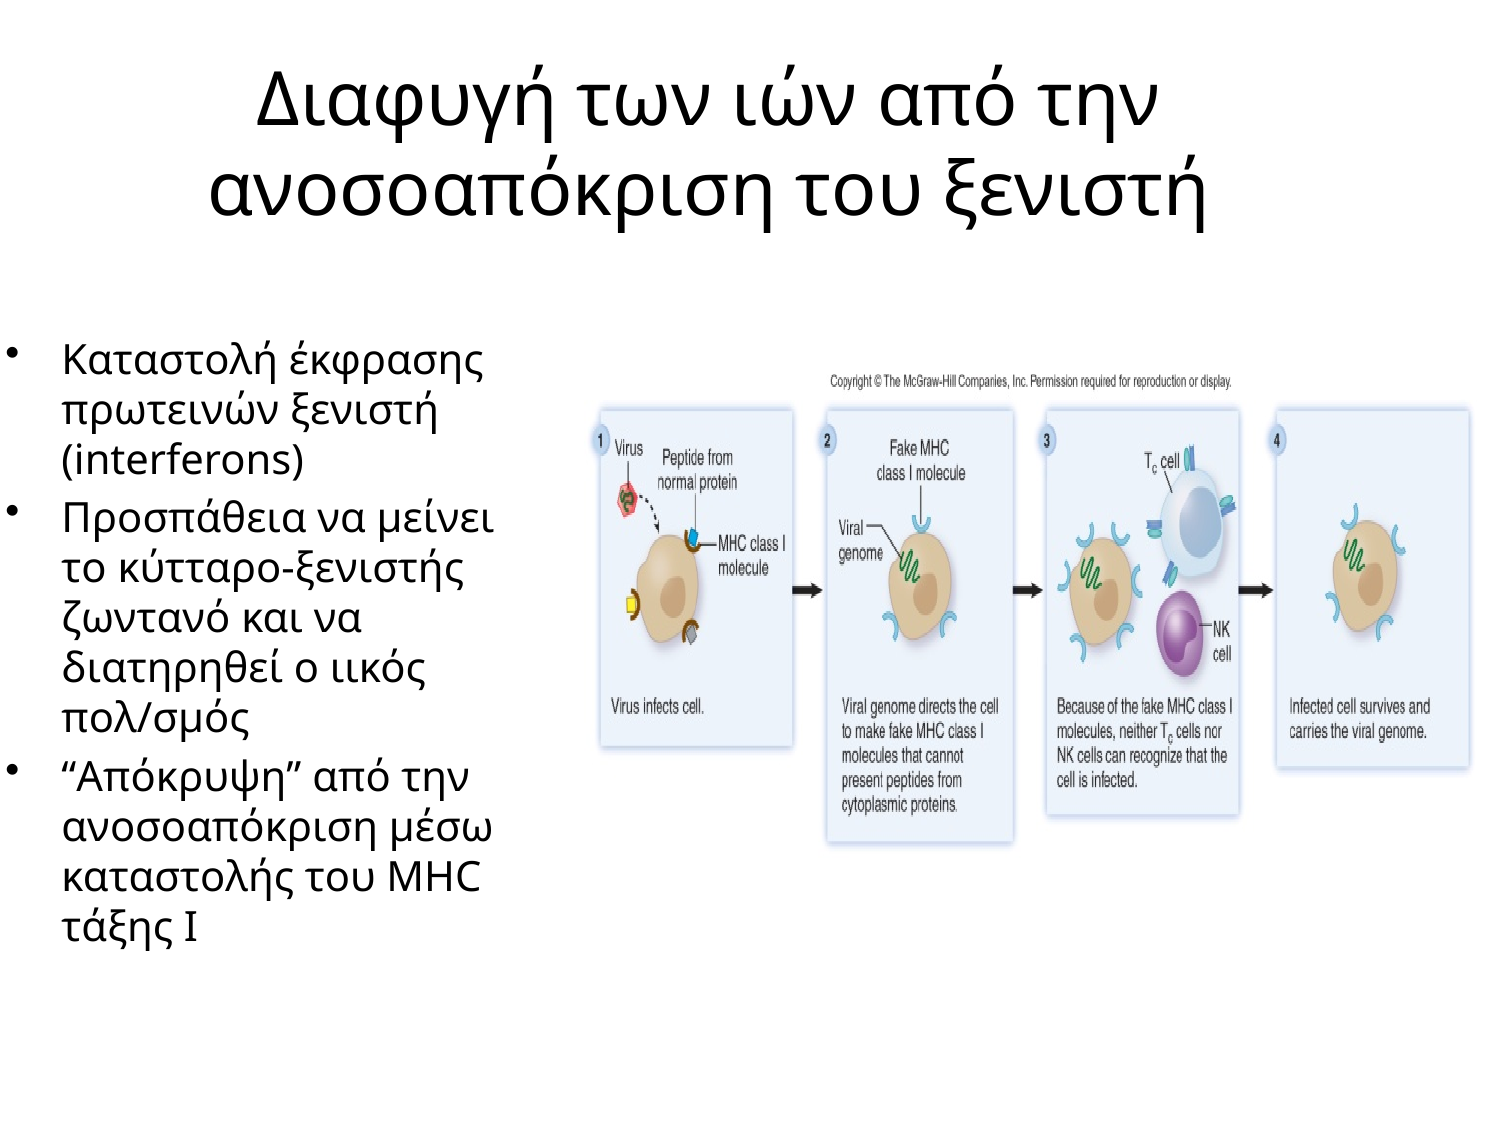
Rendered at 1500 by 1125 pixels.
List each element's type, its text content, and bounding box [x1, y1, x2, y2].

title Διαφυγή των ιών από την ανοσοαπόκριση του ξενιστή [46, 46, 1372, 235]
list Καταστολή έκφρασης πρωτεινών ξενιστή (interferons) Προσπάθεια να μείνει το κύτταρο-ξενιστής ζωντανό και να διατηρηθεί ο ιικός πολ/σμός “Απόκρυψη” από την ανοσοαπόκριση μέσω καταστολής του MHC τάξης Ι [0, 324, 558, 1125]
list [584, 374, 1477, 858]
